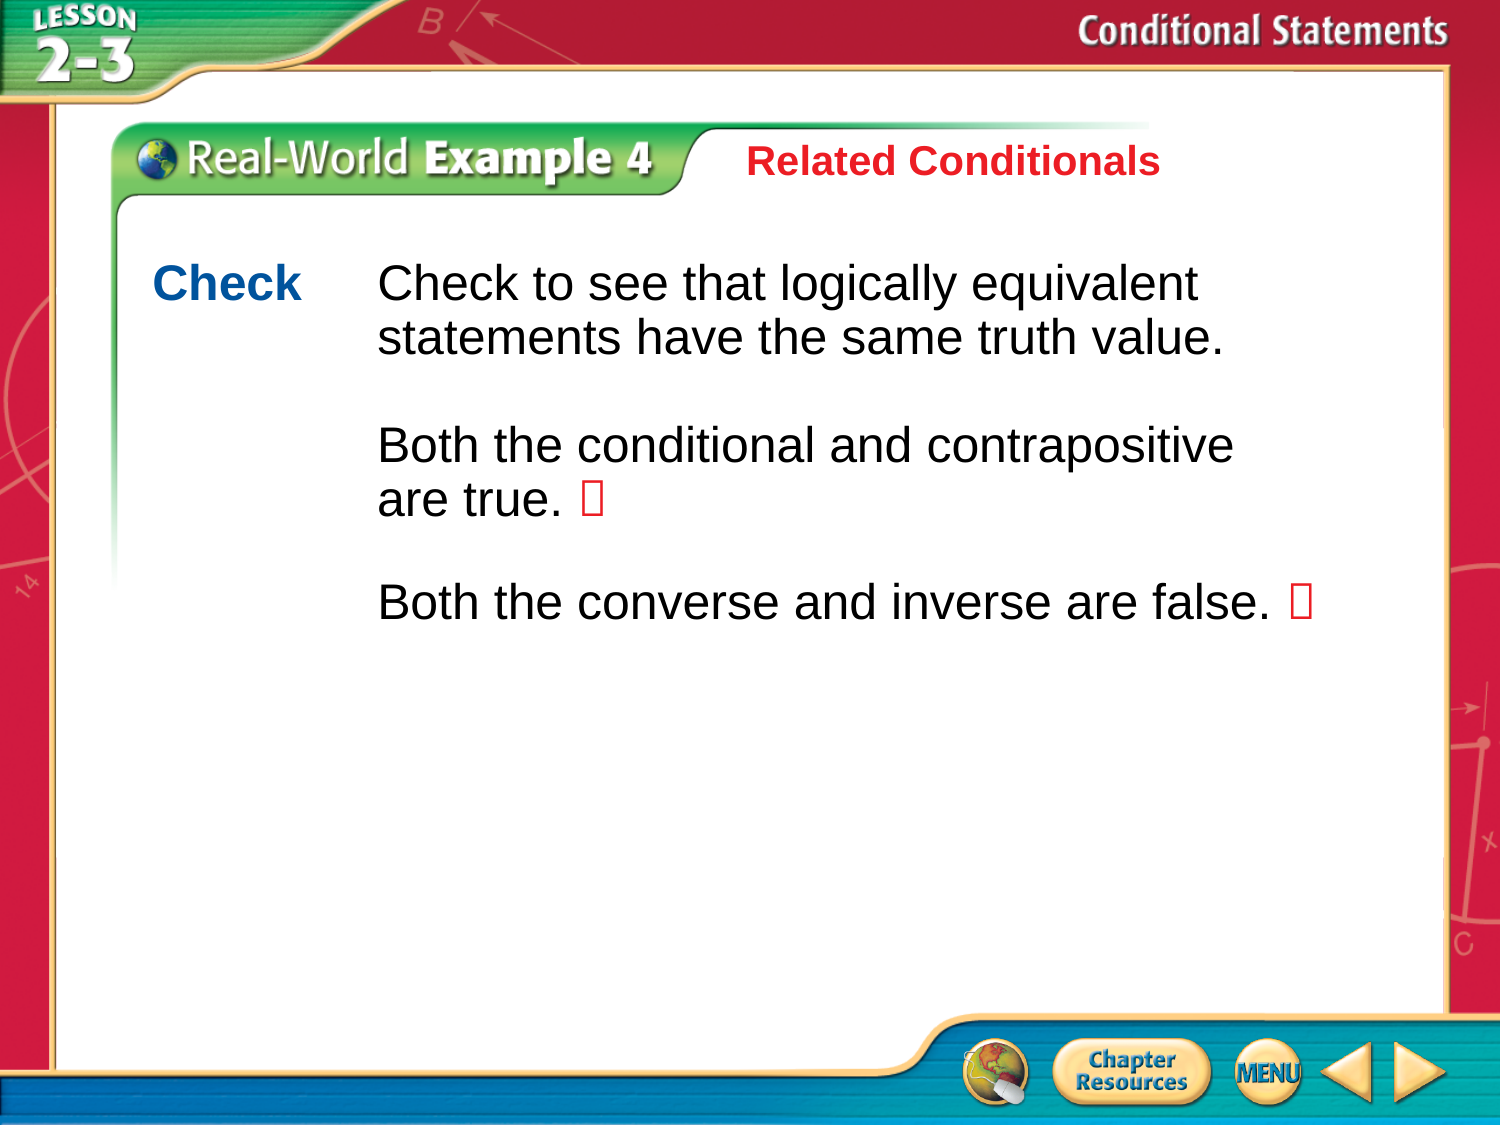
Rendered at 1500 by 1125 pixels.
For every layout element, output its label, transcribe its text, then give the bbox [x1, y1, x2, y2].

text_box Check Check to see that logically equivalent statements have the same truth value. [62, 249, 1438, 373]
text_box Both the conditional and contrapositive are true.  [362, 412, 1413, 596]
text_box Related Conditionals [731, 126, 1425, 192]
picture [0, 0, 1500, 1125]
picture [395, 1083, 412, 1088]
text_box Both the converse and inverse are false.  [362, 562, 1388, 638]
